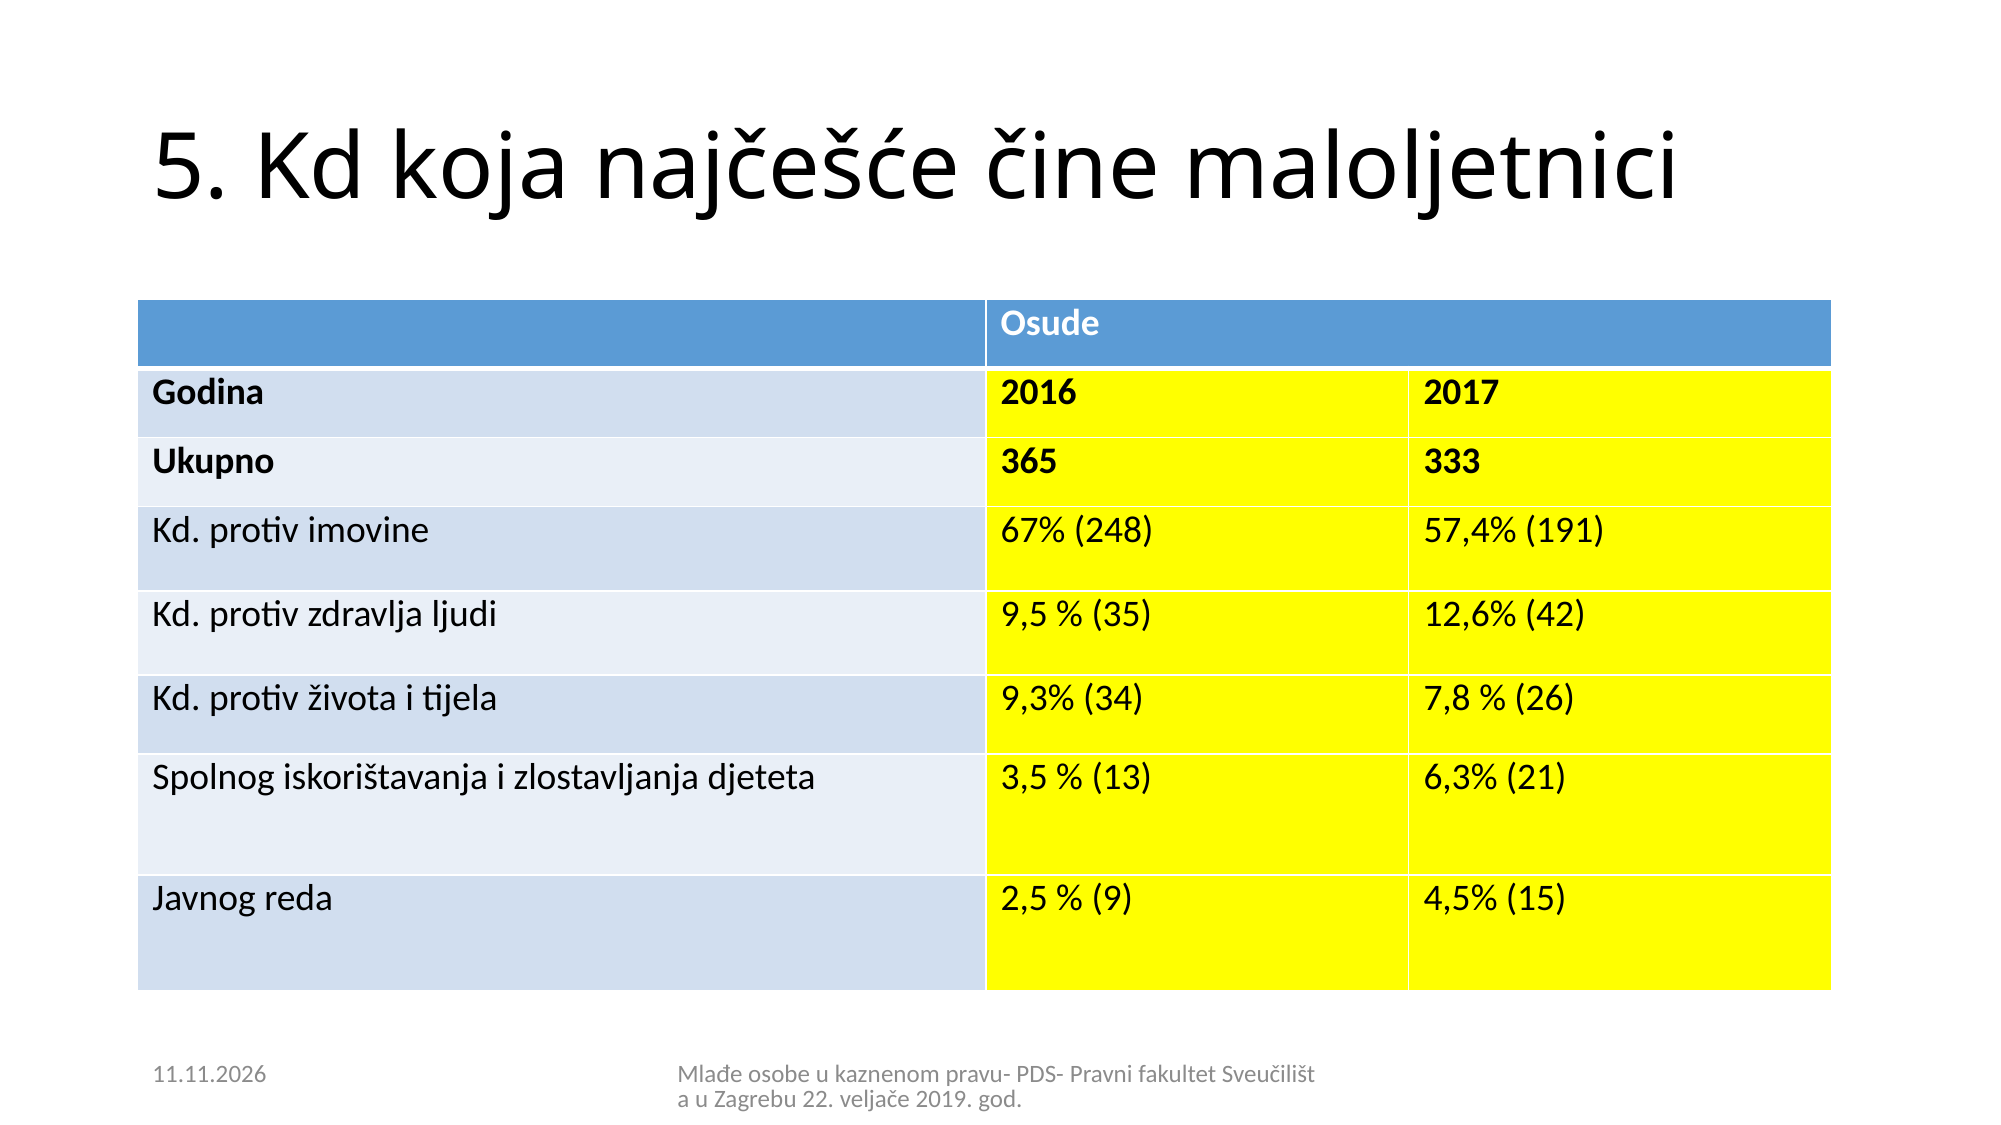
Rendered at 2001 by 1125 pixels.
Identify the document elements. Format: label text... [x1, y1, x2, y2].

table_cell Kd. protiv života i tijela [138, 676, 985, 753]
table_cell 6,3% (21) [1409, 755, 1831, 874]
title 5. Kd koja najčešće čine maloljetnici [137, 59, 1863, 278]
table_cell 4,5% (15) [1409, 876, 1831, 990]
table_cell Javnog reda [138, 876, 985, 990]
table_cell 57,4% (191) [1409, 507, 1831, 590]
table_cell 9,3% (34) [987, 676, 1408, 753]
table_cell 333 [1409, 438, 1831, 506]
table_cell 2016 [987, 371, 1408, 437]
table_cell Godina [138, 371, 985, 437]
table_cell Kd. protiv imovine [138, 507, 985, 590]
table_cell Spolnog iskorištavanja i zlostavljanja djeteta [138, 755, 985, 874]
table_cell 2017 [1409, 371, 1831, 437]
table_cell 12,6% (42) [1409, 592, 1831, 674]
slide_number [137, 1042, 588, 1103]
table_cell 9,5 % (35) [987, 592, 1408, 674]
table_header [138, 300, 985, 366]
table_cell Ukupno [138, 438, 985, 506]
footer Mlađe osobe u kaznenom pravu- PDS- Pravni fakultet Sveučilišta u Zagrebu 22. veljače 2019. god. [662, 1042, 1338, 1103]
table_cell Kd. protiv zdravlja ljudi [138, 592, 985, 674]
table_cell 3,5 % (13) [987, 755, 1408, 874]
table_cell 2,5 % (9) [987, 876, 1408, 990]
table_header Osude [987, 300, 1831, 366]
table_cell 7,8 % (26) [1409, 676, 1831, 753]
table_cell 67% (248) [987, 507, 1408, 590]
table_cell 365 [987, 438, 1408, 506]
